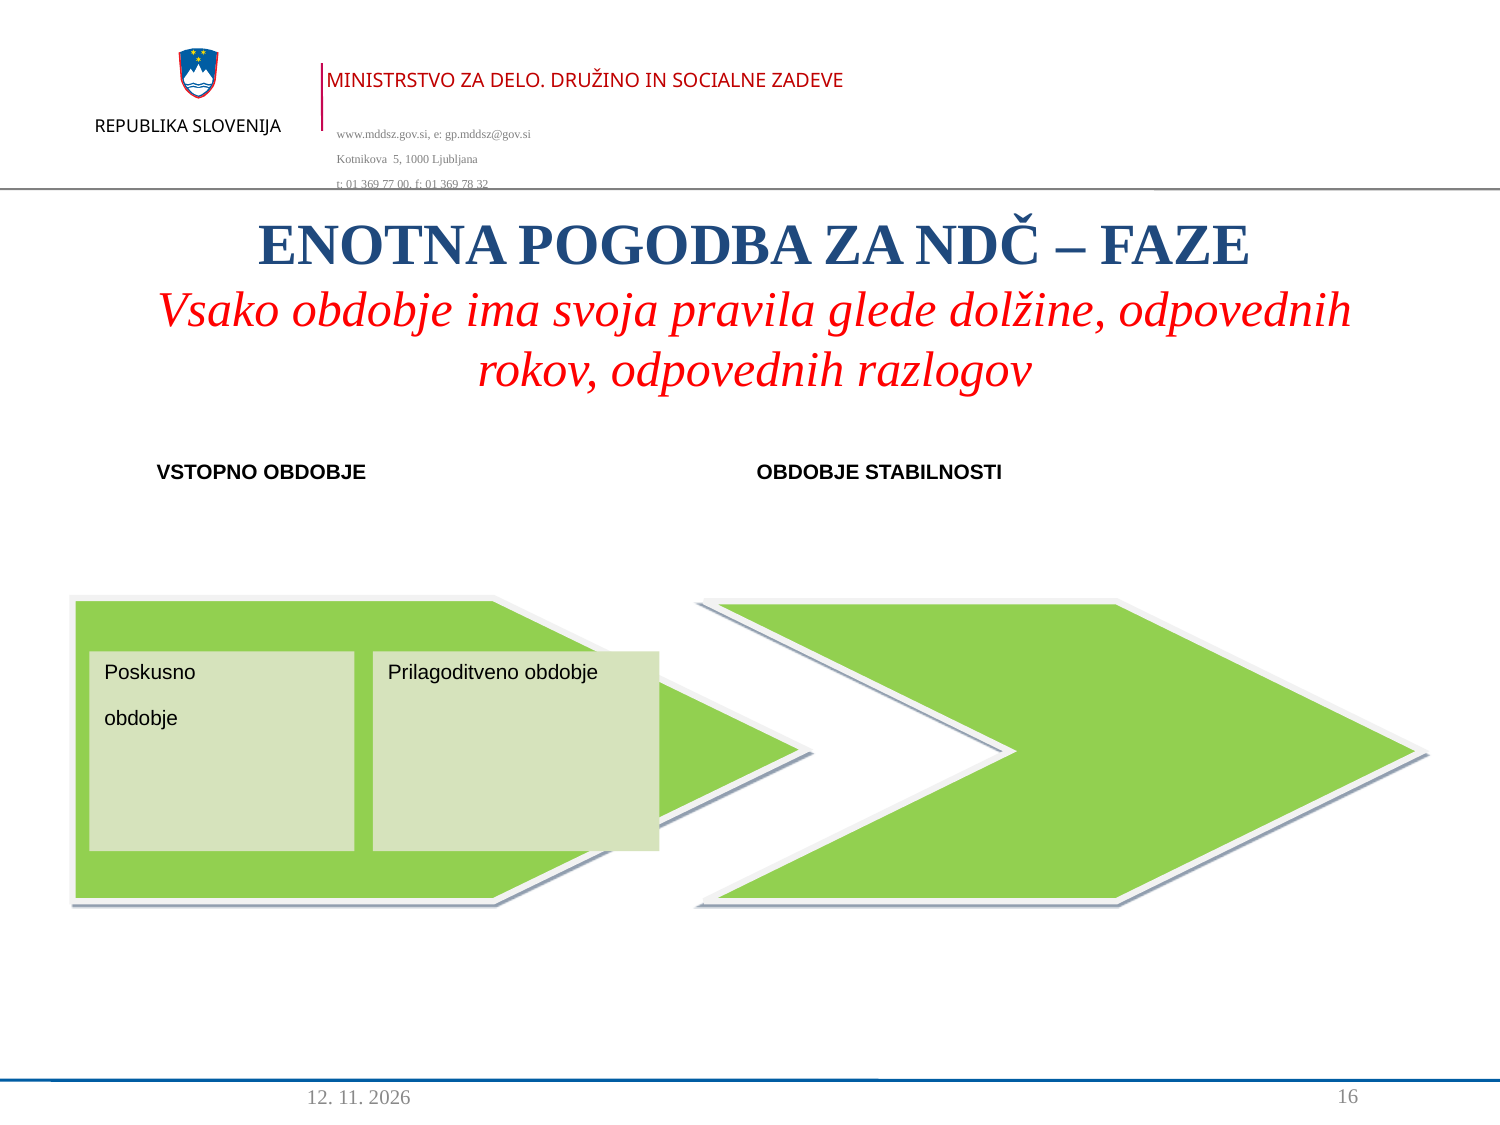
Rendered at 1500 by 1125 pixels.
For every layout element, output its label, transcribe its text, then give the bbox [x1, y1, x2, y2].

title ENOTNA POGODBA ZA NDČ – FAZE Vsako obdobje ima svoja pravila glede dolžine, odpovednih rokov, odpovednih razlogov [79, 198, 1430, 431]
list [72, 450, 1423, 902]
